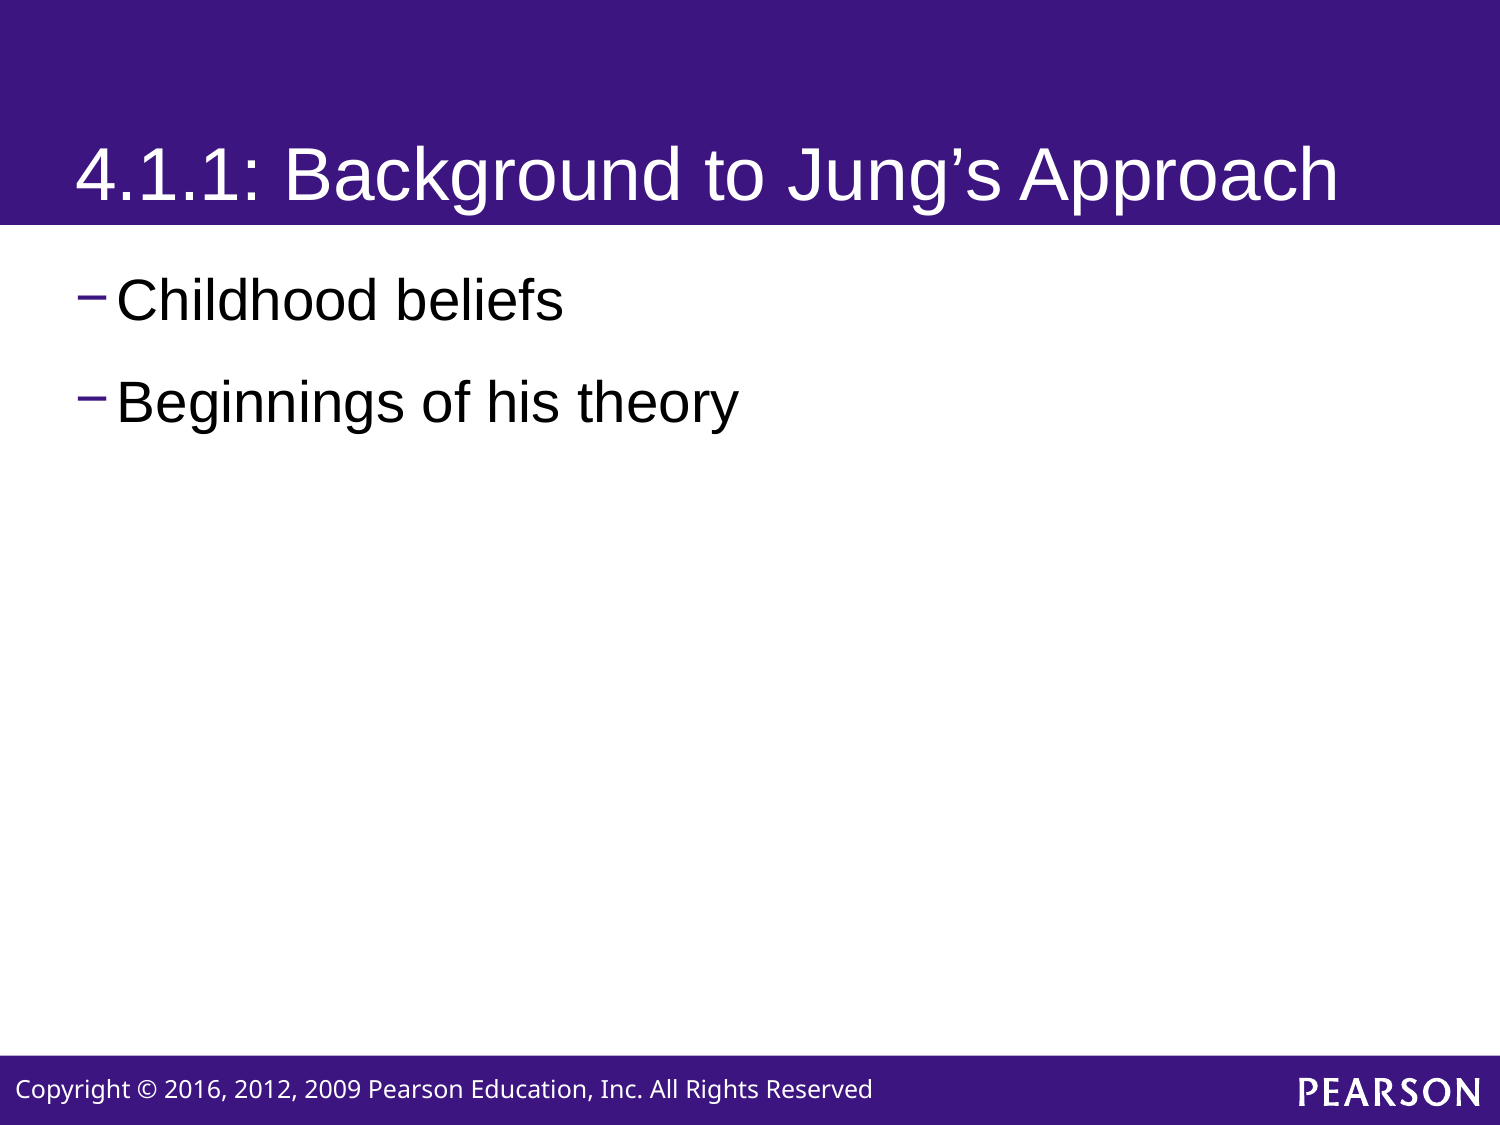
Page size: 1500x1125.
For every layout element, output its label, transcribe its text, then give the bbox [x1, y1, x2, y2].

list Childhood beliefs Beginnings of his theory [75, 262, 1425, 1005]
title 4.1.1: Background to Jung’s Approach [75, 35, 1425, 216]
